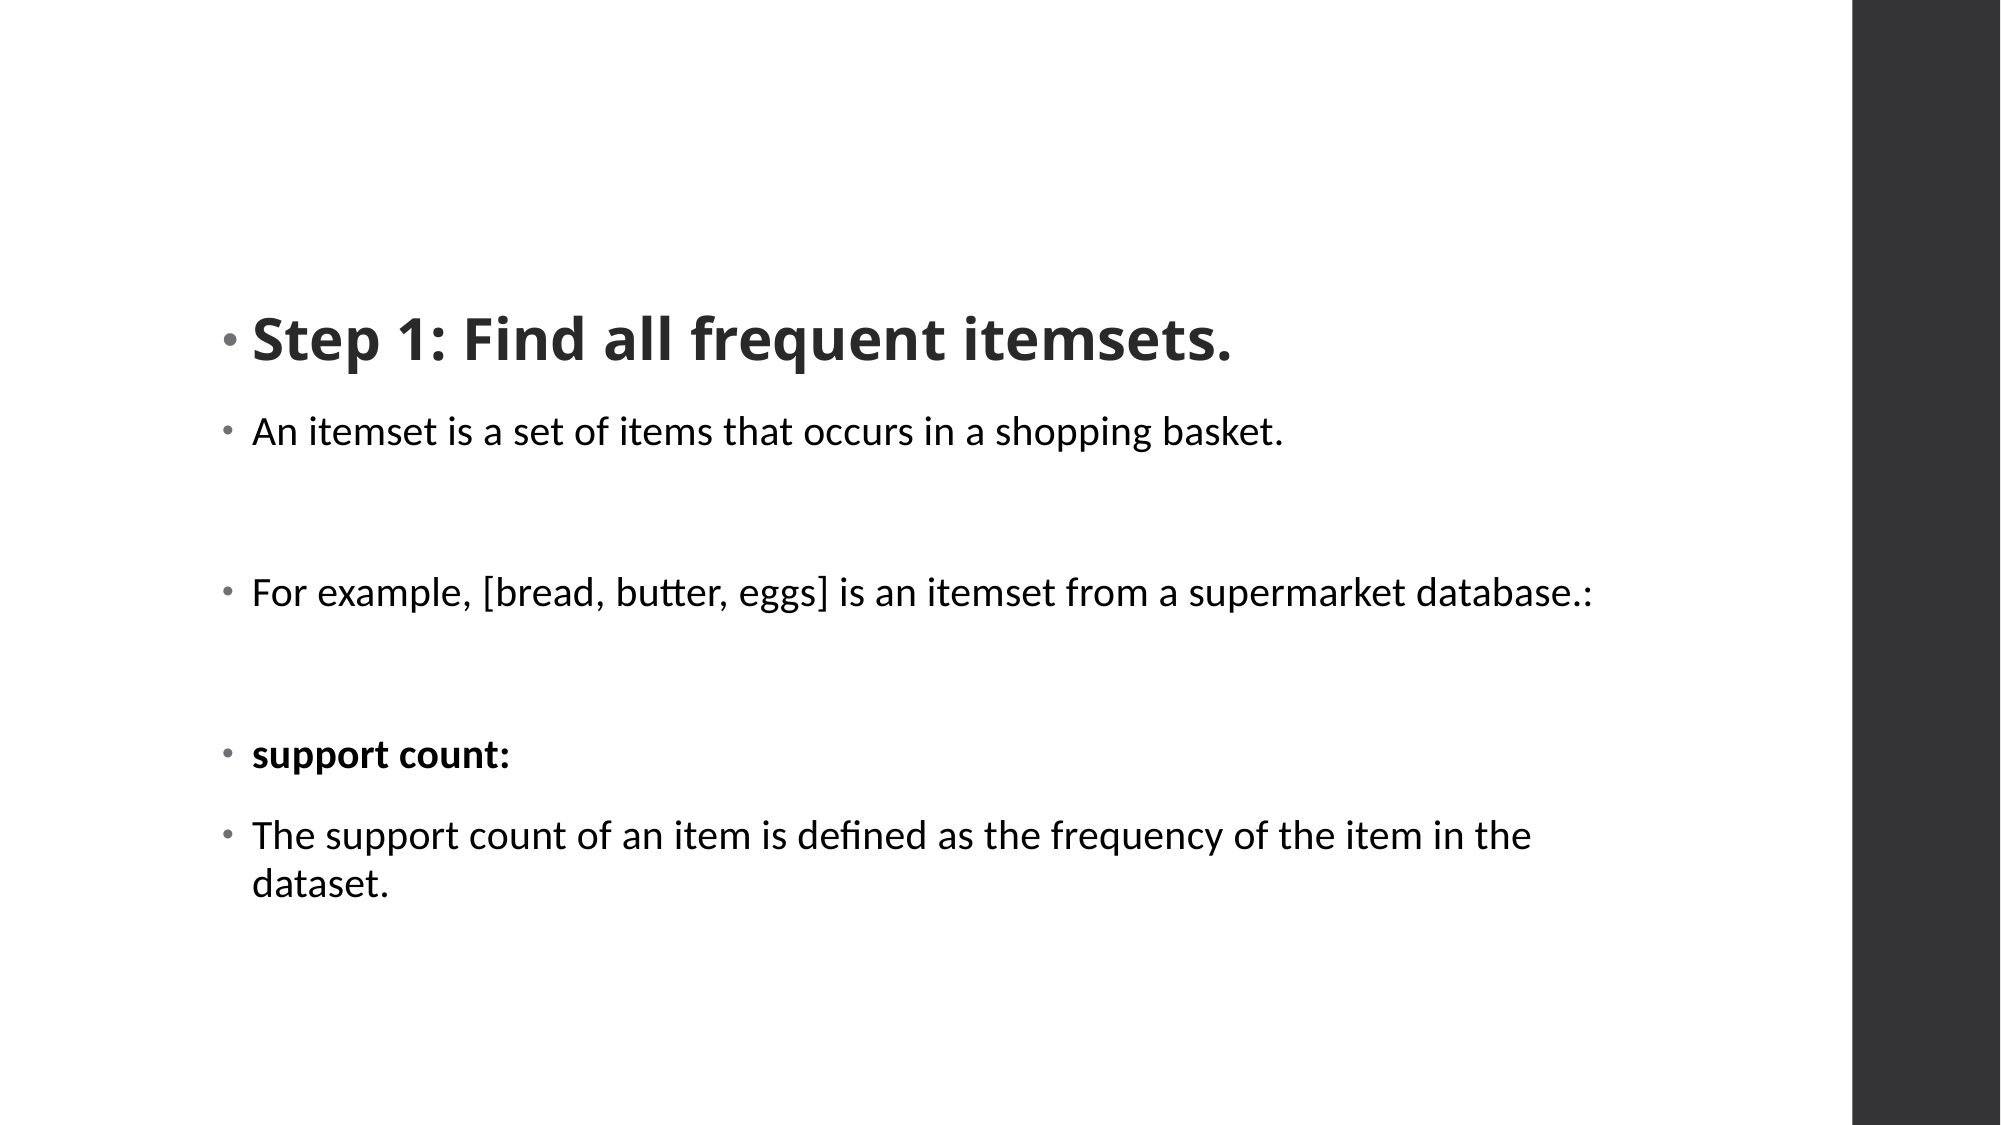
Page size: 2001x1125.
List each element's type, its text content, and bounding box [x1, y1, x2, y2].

list Step 1: Find all frequent itemsets. An itemset is a set of items that occurs in a shopping basket. For example, [bread, butter, eggs] is an itemset from a supermarket database.: support count: The support count of an item is defined as the frequency of the item in the dataset. [206, 299, 1617, 1014]
